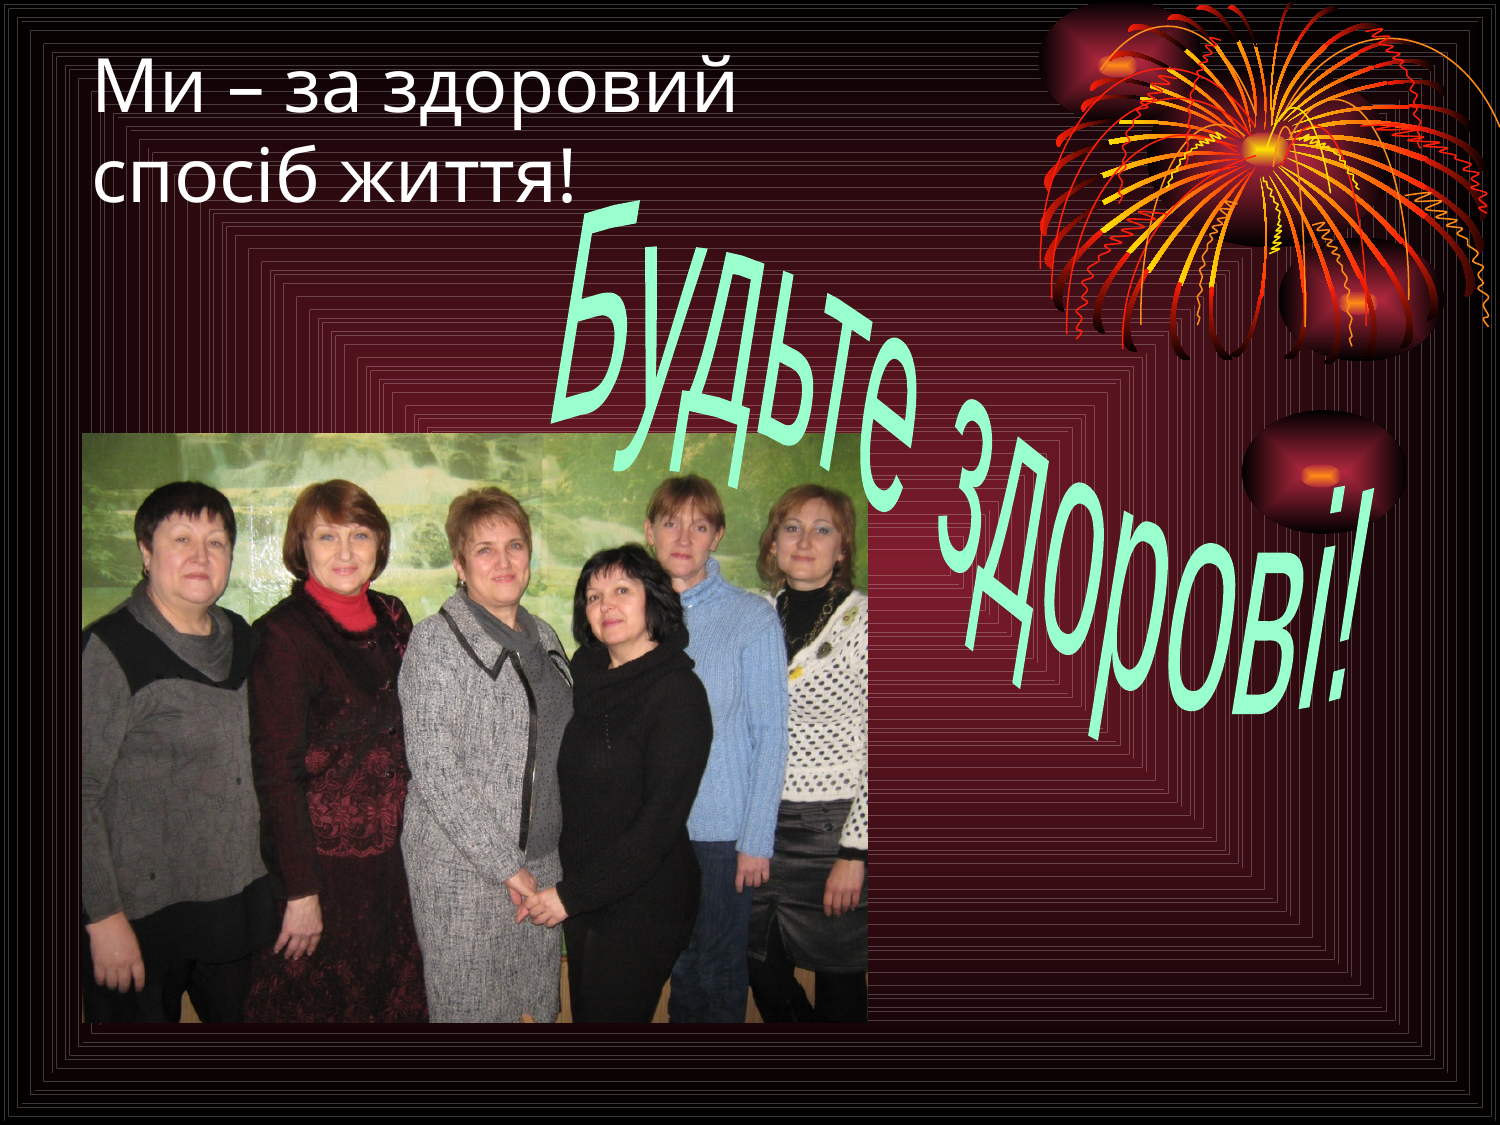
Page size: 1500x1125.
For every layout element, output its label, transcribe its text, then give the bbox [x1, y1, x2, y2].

title Ми – за здоровий спосіб життя! [76, 34, 881, 221]
picture [81, 433, 868, 1023]
